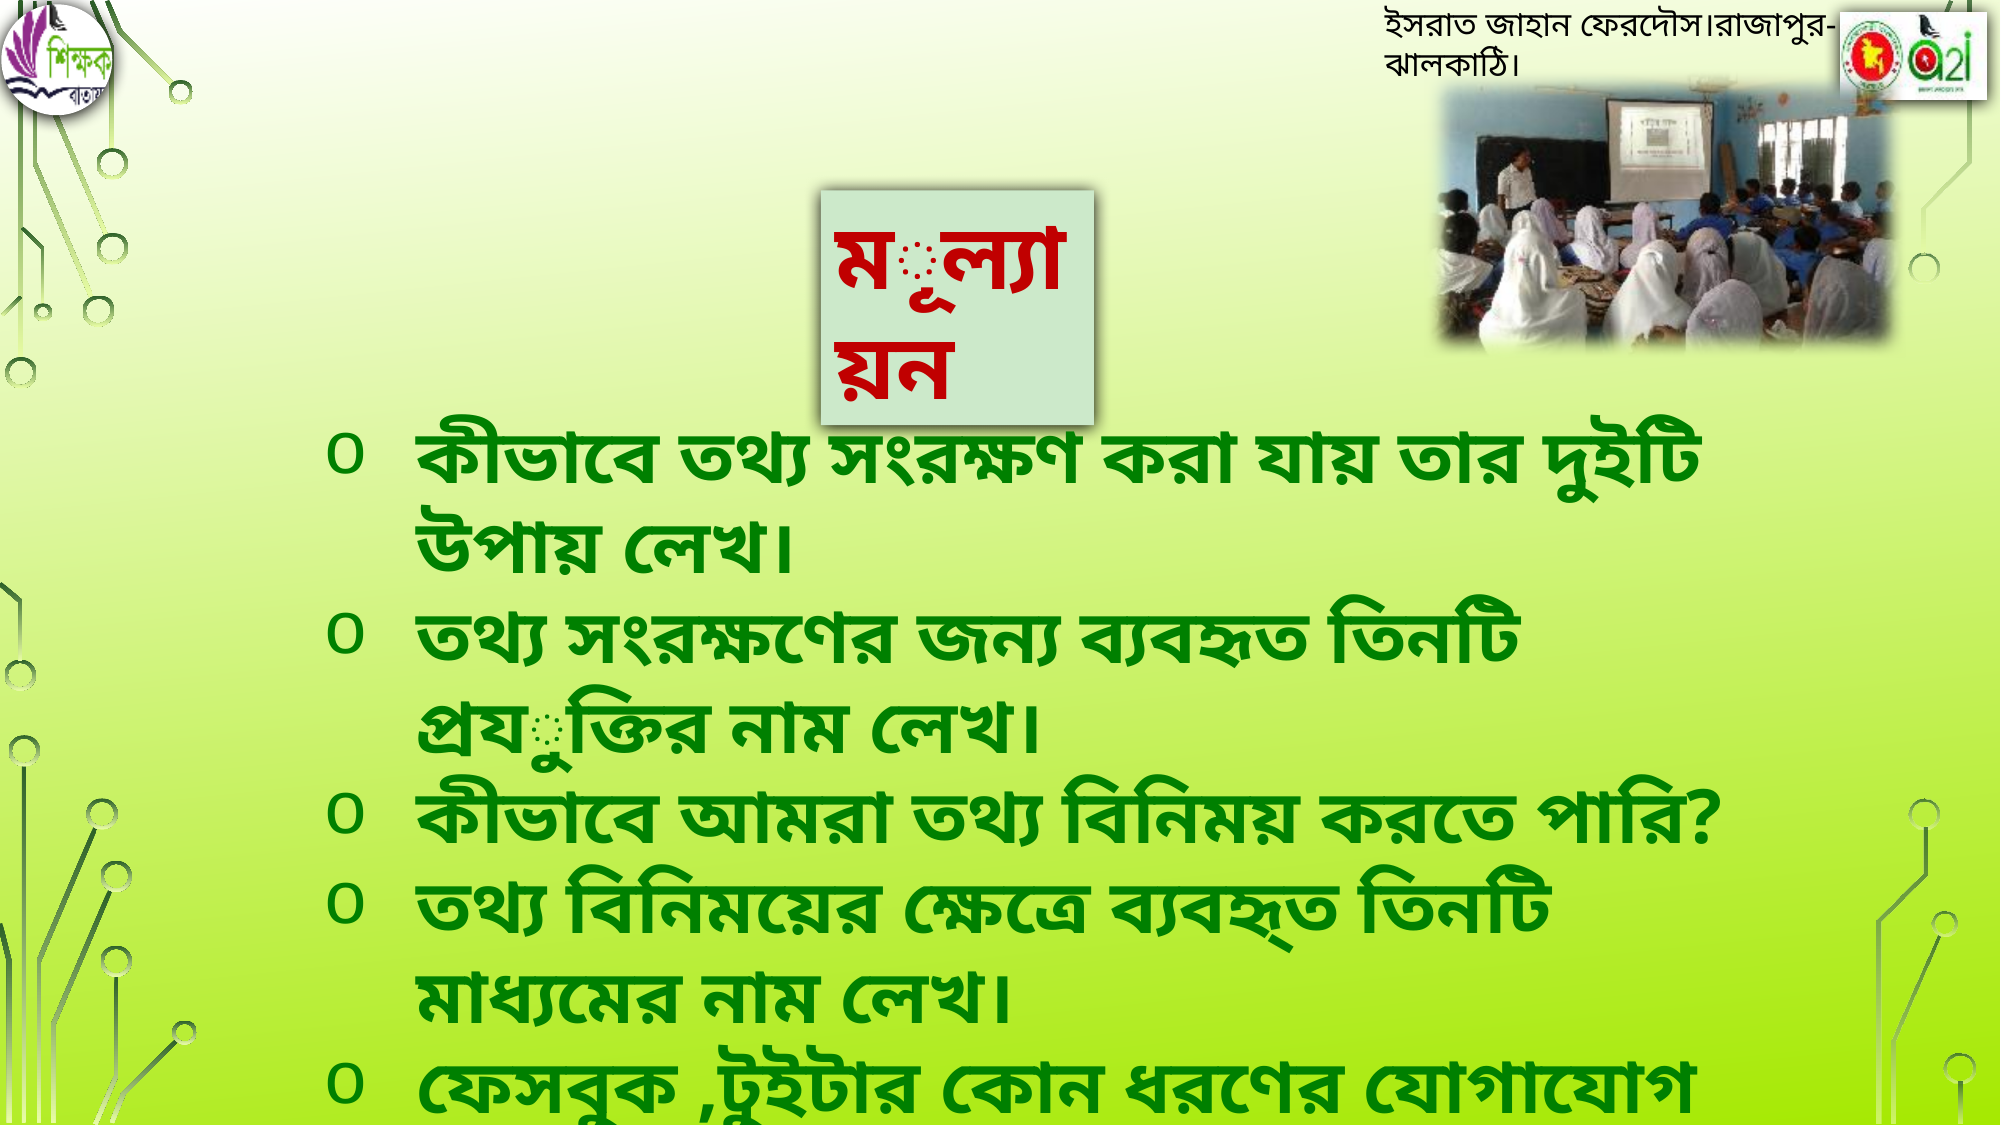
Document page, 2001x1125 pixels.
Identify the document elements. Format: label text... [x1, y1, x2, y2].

picture [1, 4, 113, 116]
text_box কীভাবে তথ্য সংরক্ষণ করা যায় তার দুইটি উপায় লেখ। তথ্য সংরক্ষণের জন্য ব্যবহৃত তিনটি প্রযুক্তির নাম লেখ। কীভাবে আমরা তথ্য বিনিময় করতে পারি? তথ্য বিনিময়ের ক্ষেত্রে ব্যবহৃ্ত তিনটি মাধ্যমের নাম লেখ। ফেসবুক ,টুইটার কোন ধরণের যোগাযোগ মাধ্যম? [308, 401, 1758, 1125]
picture [1423, 12, 1987, 359]
text_box মূল্যায়ন [820, 190, 1094, 401]
